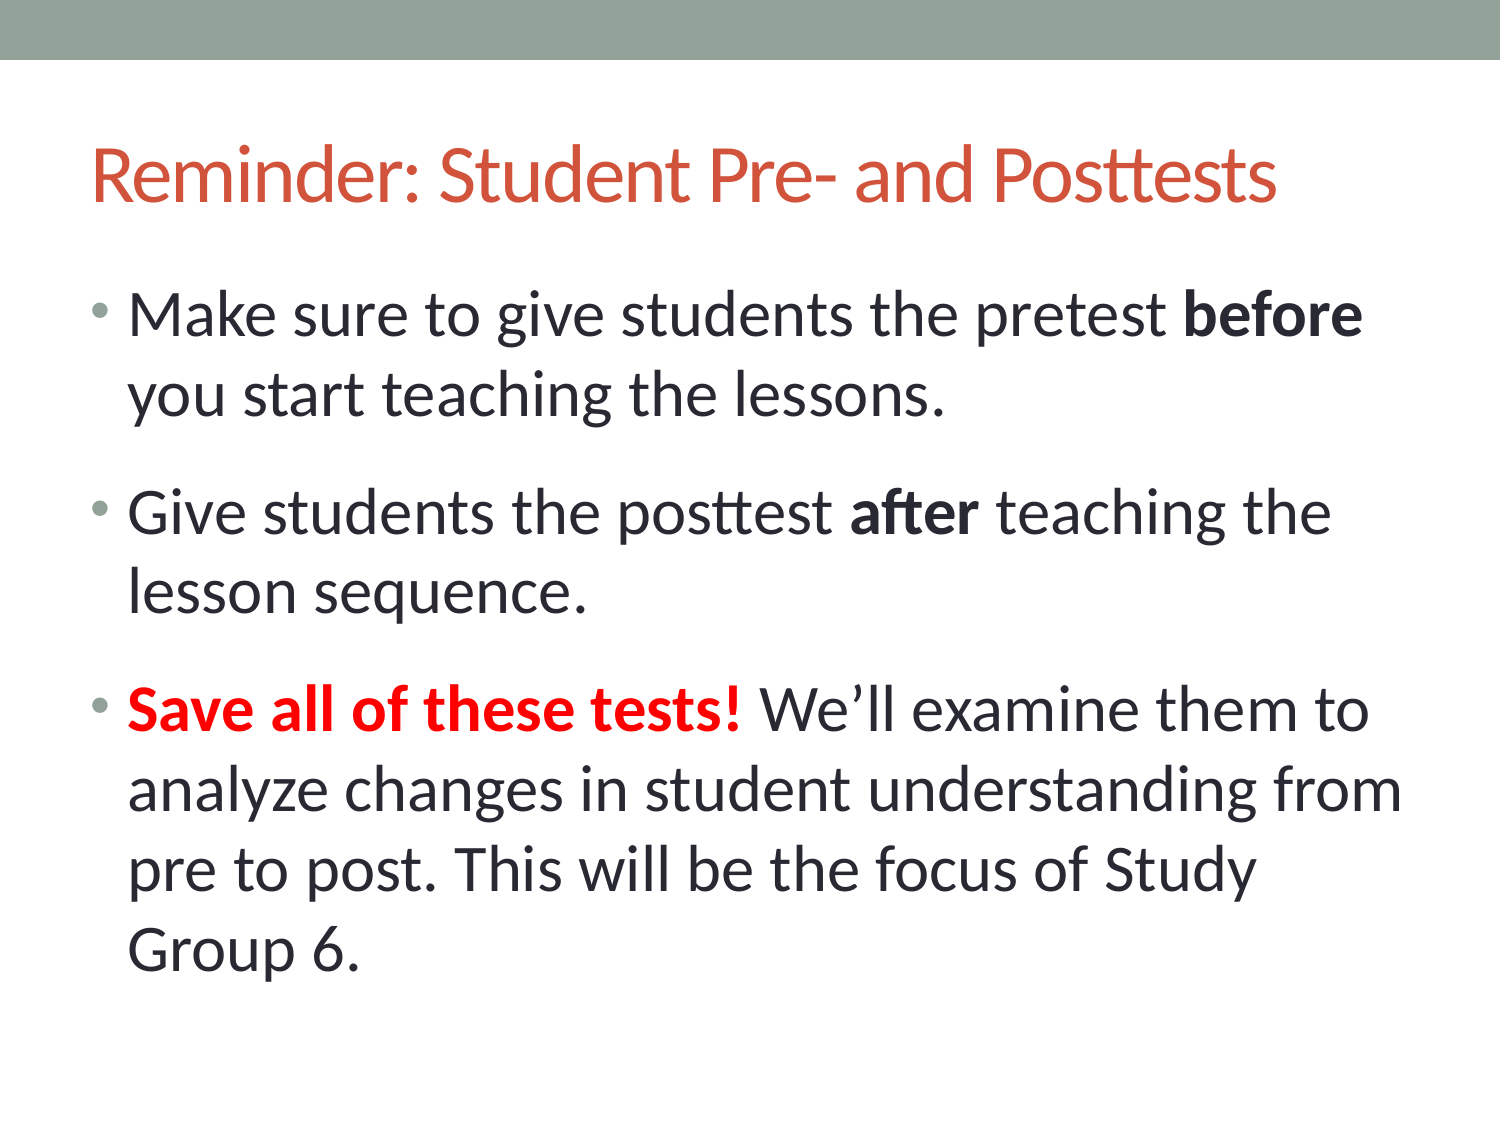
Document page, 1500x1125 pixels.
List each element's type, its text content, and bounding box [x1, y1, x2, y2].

list Make sure to give students the pretest before you start teaching the lessons. Give students the posttest after teaching the lesson sequence. Save all of these tests! We’ll examine them to analyze changes in student understanding from pre to post. This will be the focus of Study Group 6. [75, 262, 1450, 1005]
title Reminder: Student Pre- and Posttests [75, 87, 1425, 250]
